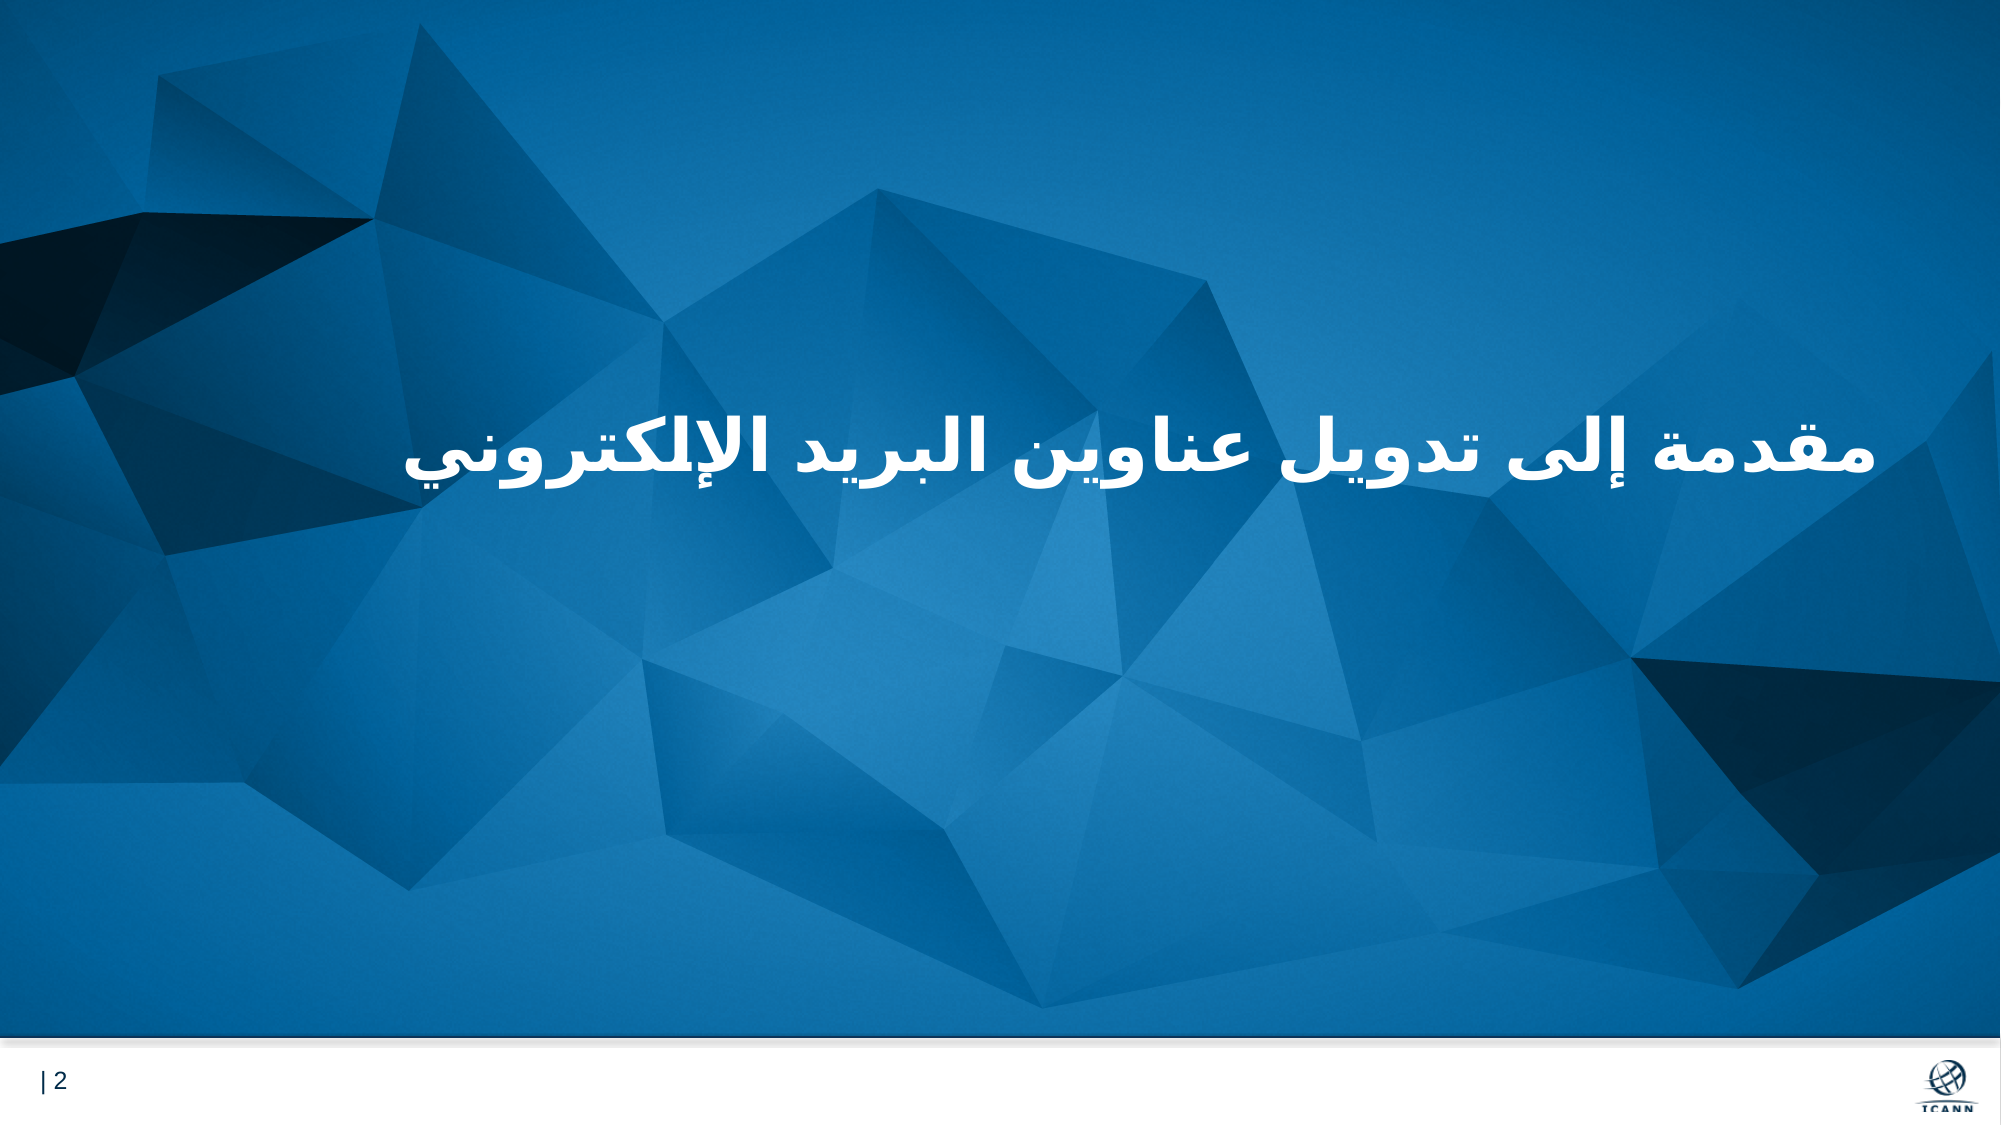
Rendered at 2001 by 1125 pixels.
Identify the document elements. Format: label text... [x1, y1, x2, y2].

title مقدمة إلى تدويل عناوين البريد الإلكتروني [123, 214, 1896, 494]
picture [0, 0, 2000, 1036]
